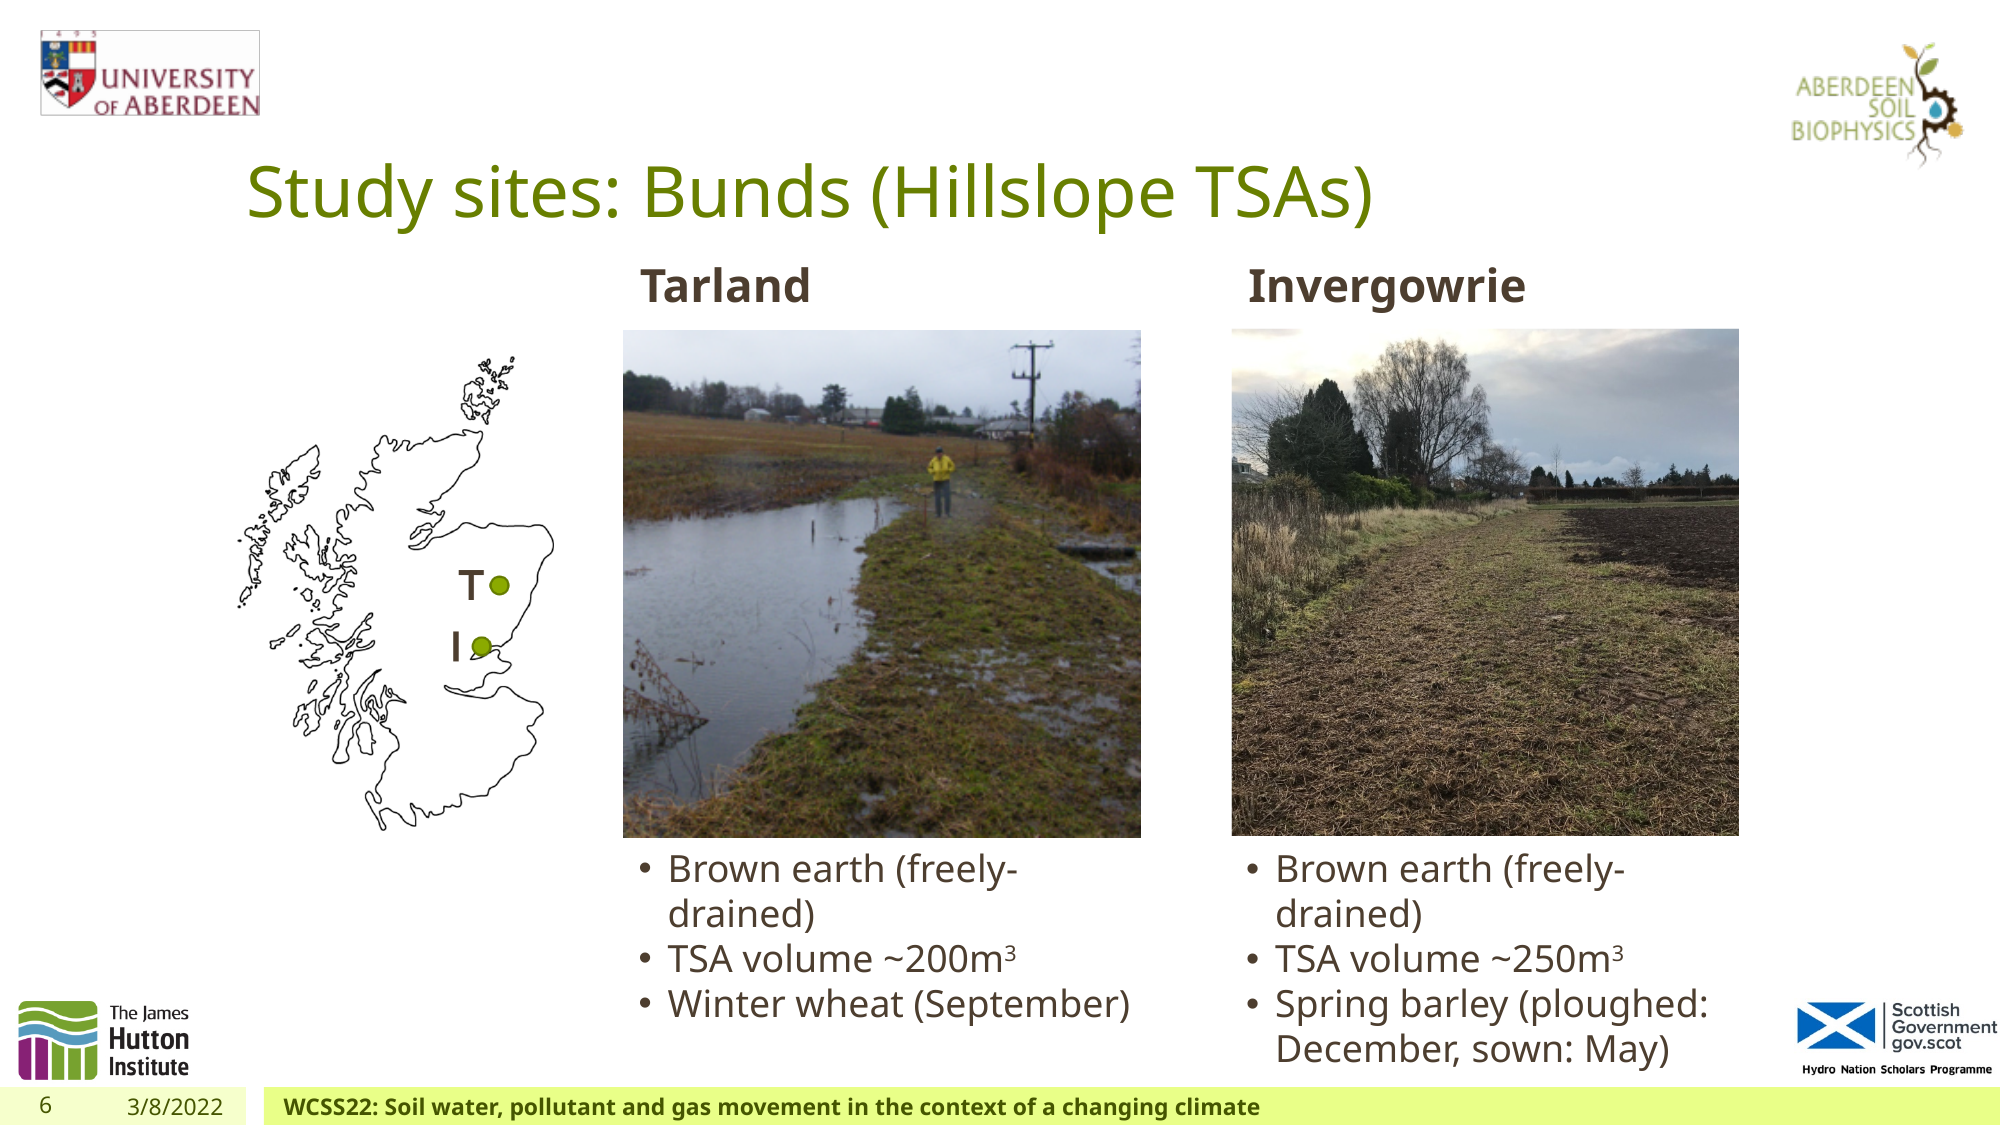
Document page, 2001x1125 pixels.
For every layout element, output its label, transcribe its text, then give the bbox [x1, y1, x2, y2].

slide_number 6 [0, 1087, 68, 1125]
picture [1794, 998, 2000, 1085]
text_box Brown earth (freely-drained) TSA volume ~250m3 Spring barley (ploughed: December, sown: May) [1231, 838, 1762, 1078]
picture [6, 1000, 200, 1086]
footer WCSS22: Soil water, pollutant and gas movement in the context of a changing climate [268, 1087, 1769, 1125]
title Study sites: Bunds (Hillslope TSAs) [231, 45, 1769, 240]
list Invergowrie [1233, 254, 1990, 391]
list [1231, 328, 1739, 836]
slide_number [74, 1087, 239, 1125]
text_box Brown earth (freely-drained) TSA volume ~200m3 Winter wheat (September) [623, 837, 1156, 1078]
list Tarland [624, 254, 1233, 391]
picture [237, 356, 554, 831]
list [623, 330, 1141, 838]
